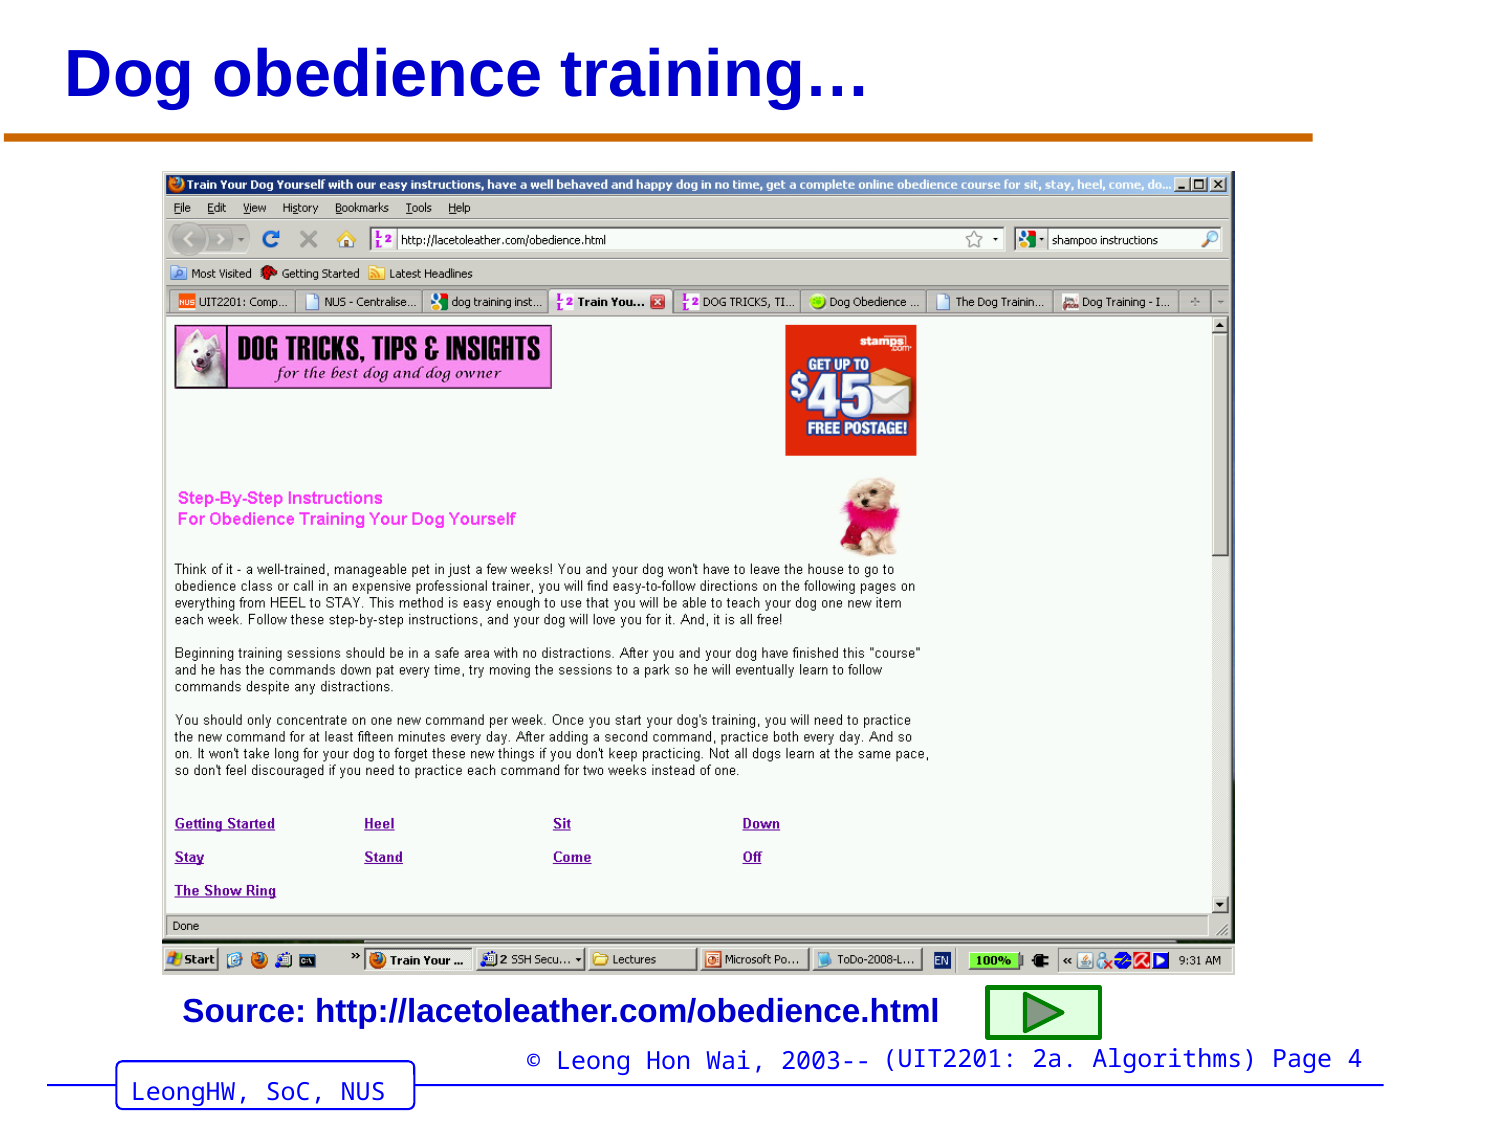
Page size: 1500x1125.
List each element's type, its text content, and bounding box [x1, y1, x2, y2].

text_box [987, 987, 1101, 1038]
picture [162, 170, 1235, 976]
text_box Source: http://lacetoleather.com/obedience.html [174, 984, 1225, 1037]
title Dog obedience training… [49, 24, 1396, 126]
